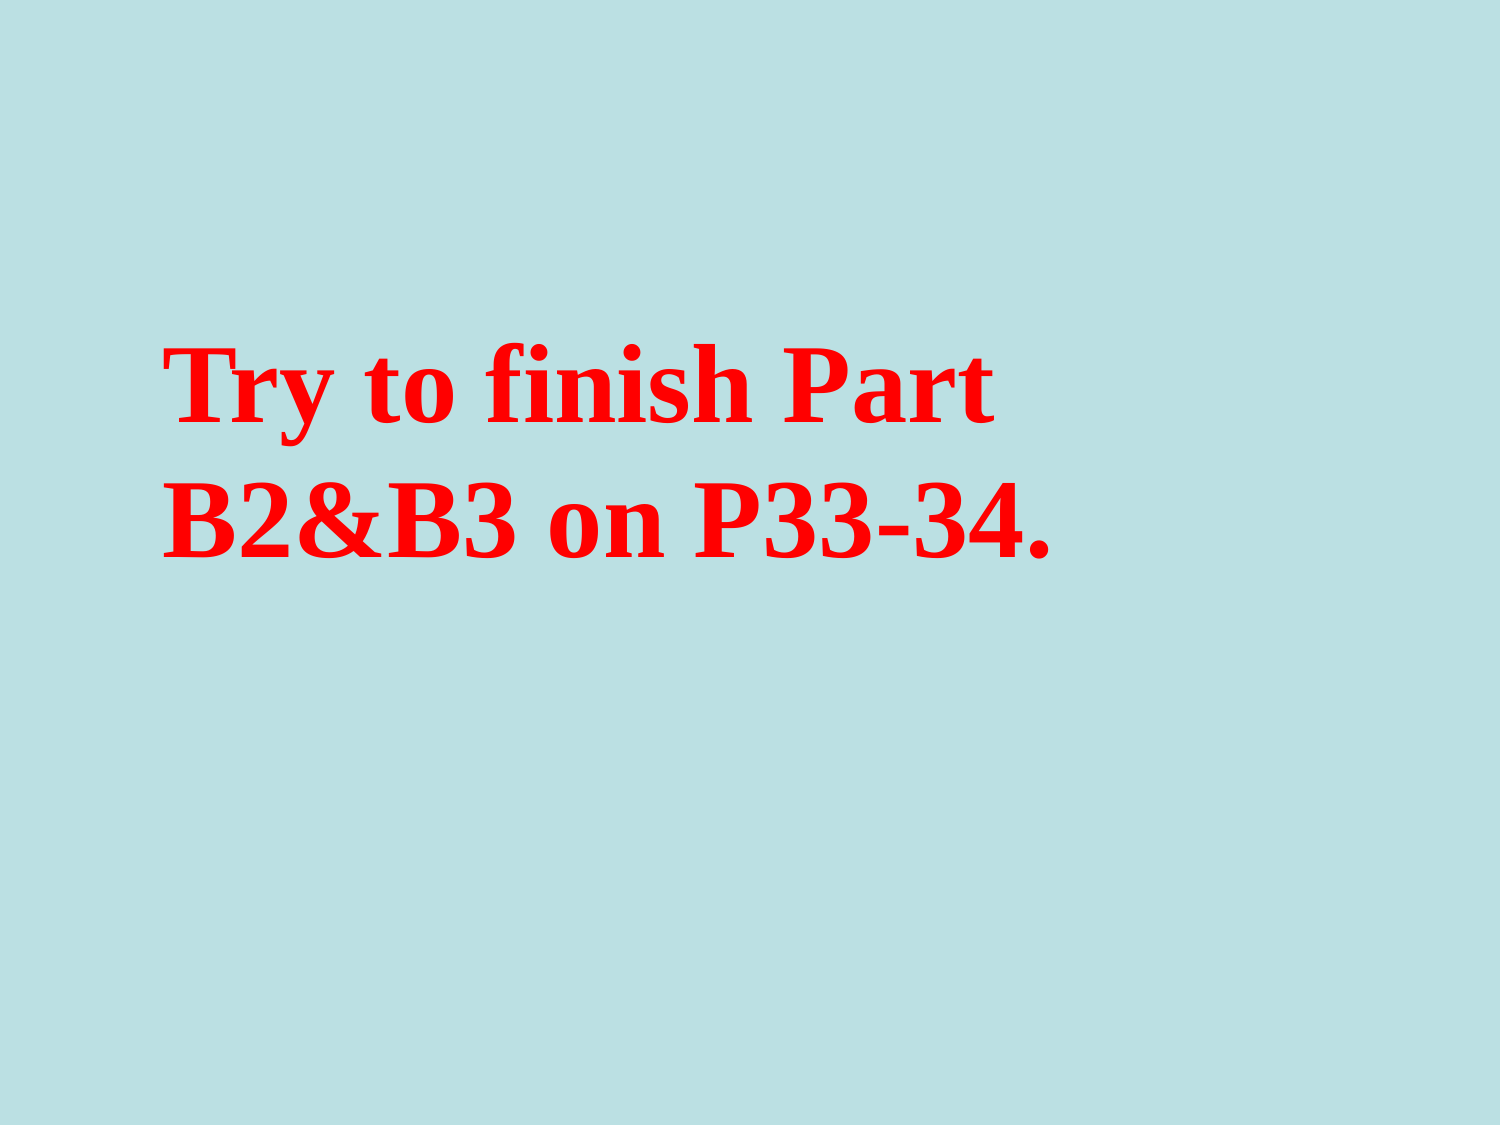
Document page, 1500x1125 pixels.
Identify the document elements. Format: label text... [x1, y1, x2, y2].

text_box Try to finish Part B2&B3 on P33-34. [147, 302, 1375, 588]
